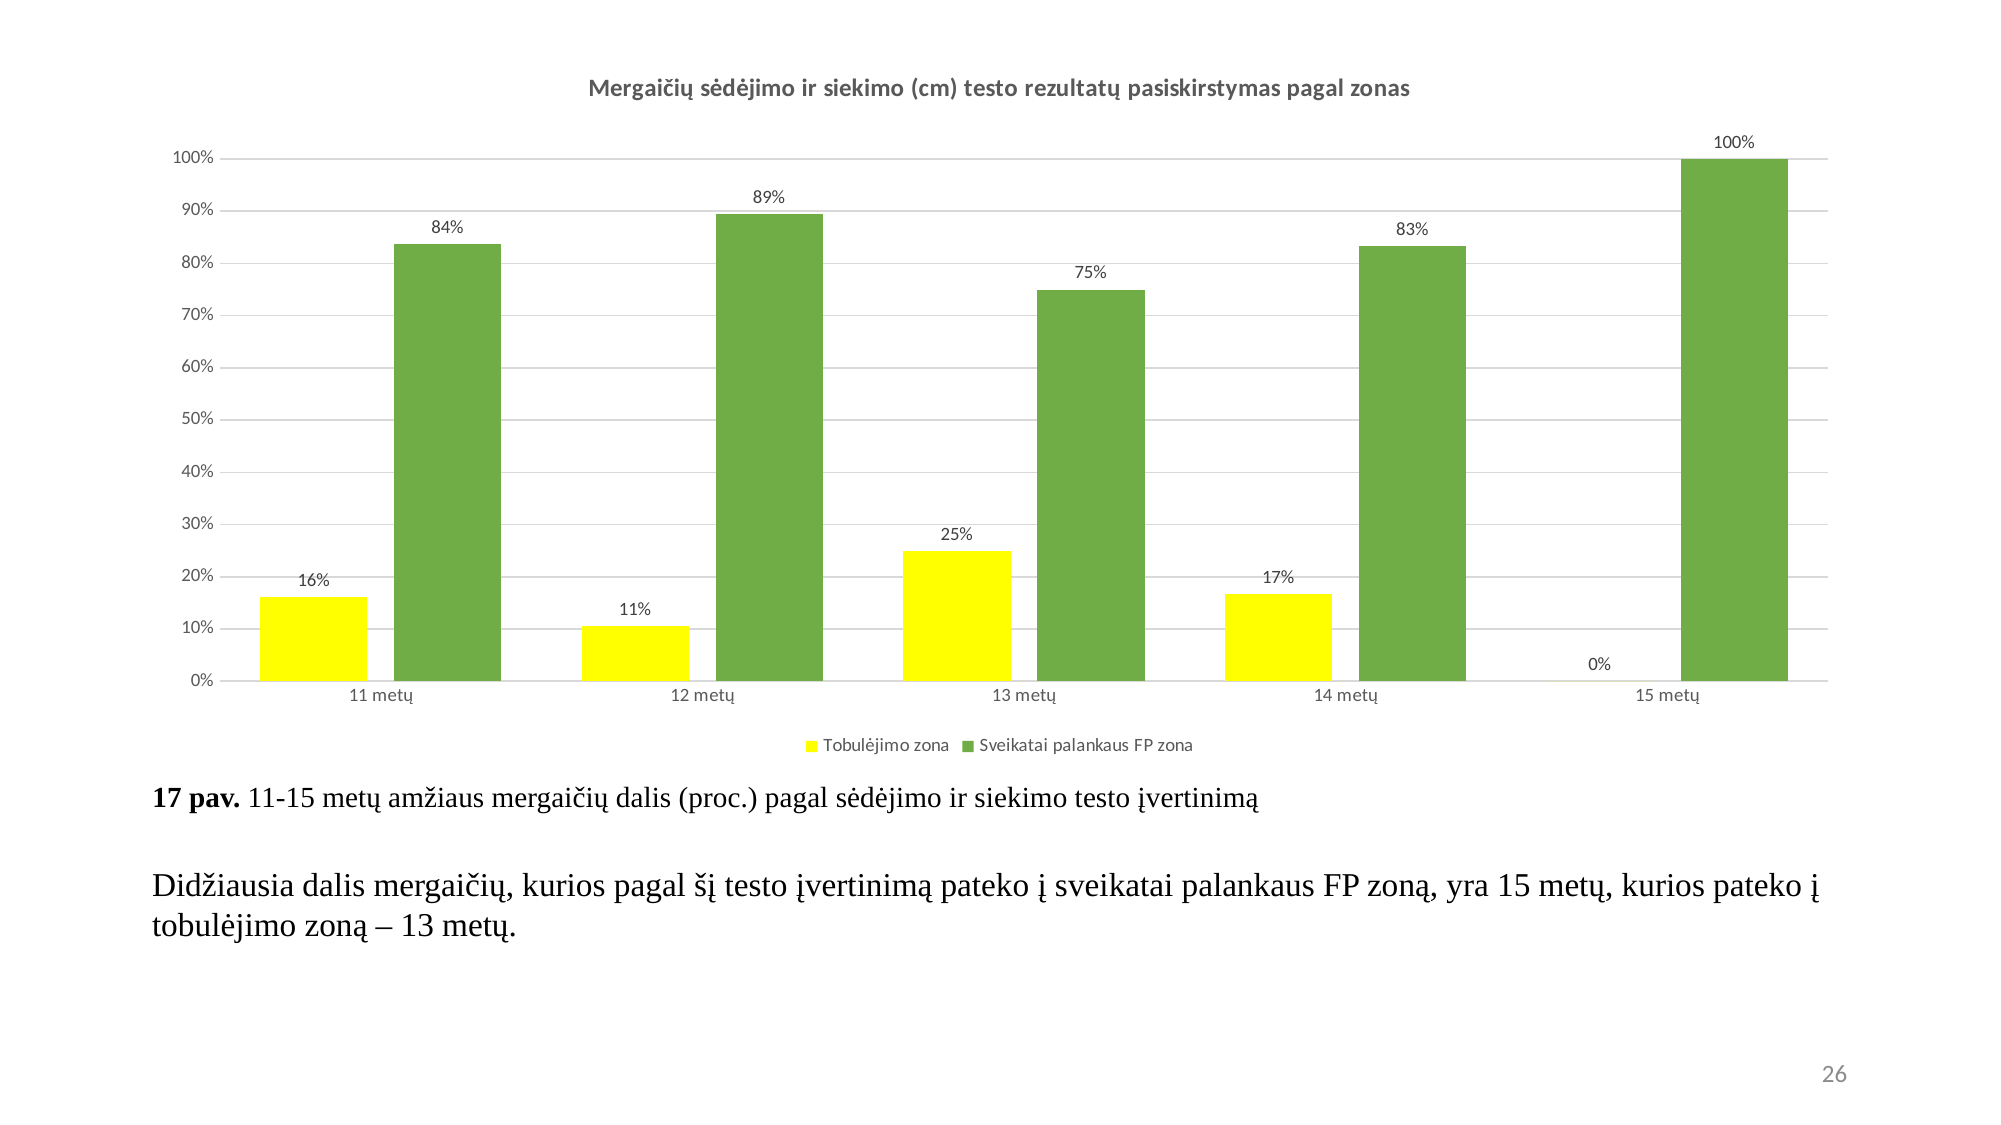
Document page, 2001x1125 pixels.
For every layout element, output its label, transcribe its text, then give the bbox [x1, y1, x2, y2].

text_box Didžiausia dalis mergaičių, kurios pagal šį testo įvertinimą pateko į sveikatai palankaus FP zoną, yra 15 metų, kurios pateko į tobulėjimo zoną – 13 metų. [137, 856, 1863, 951]
title 17 pav. 11-15 metų amžiaus mergaičių dalis (proc.) pagal sėdėjimo ir siekimo testo įvertinimą [137, 768, 1863, 829]
slide_number 26 [1412, 1042, 1863, 1103]
chart [137, 48, 1863, 762]
